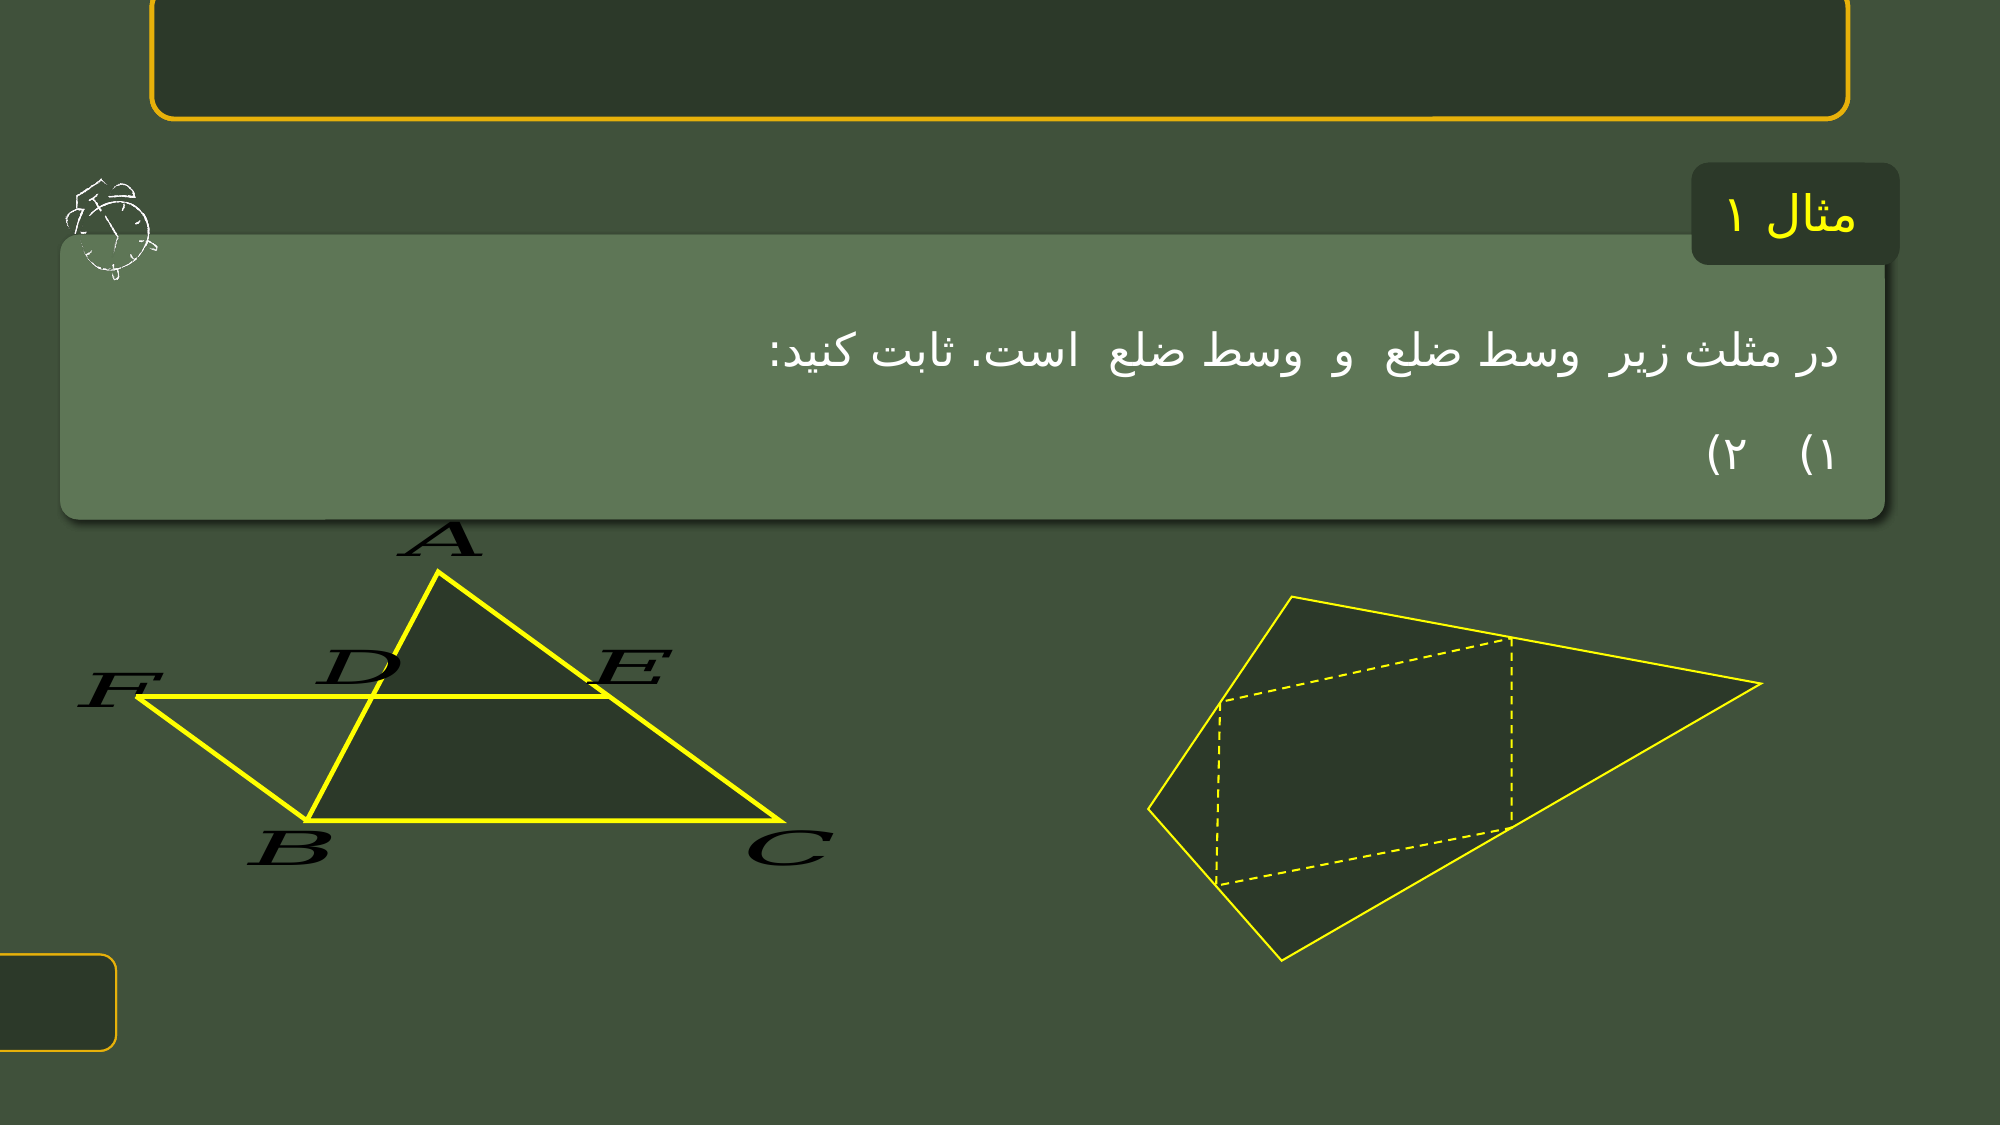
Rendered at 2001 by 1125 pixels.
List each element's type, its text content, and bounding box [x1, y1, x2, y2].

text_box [135, 696, 307, 821]
text_box [1215, 637, 1513, 886]
picture [58, 175, 166, 285]
text_box [307, 694, 783, 822]
text_box [373, 570, 608, 694]
footer ریاضی نهم قسمت ۲۱ / متوازی الاضلاع [145, 29, 1856, 103]
slide_number 2 [1, 943, 117, 1062]
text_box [71, 666, 373, 719]
list مثال ۱ [1651, 180, 1929, 286]
text_box [1146, 595, 1765, 963]
